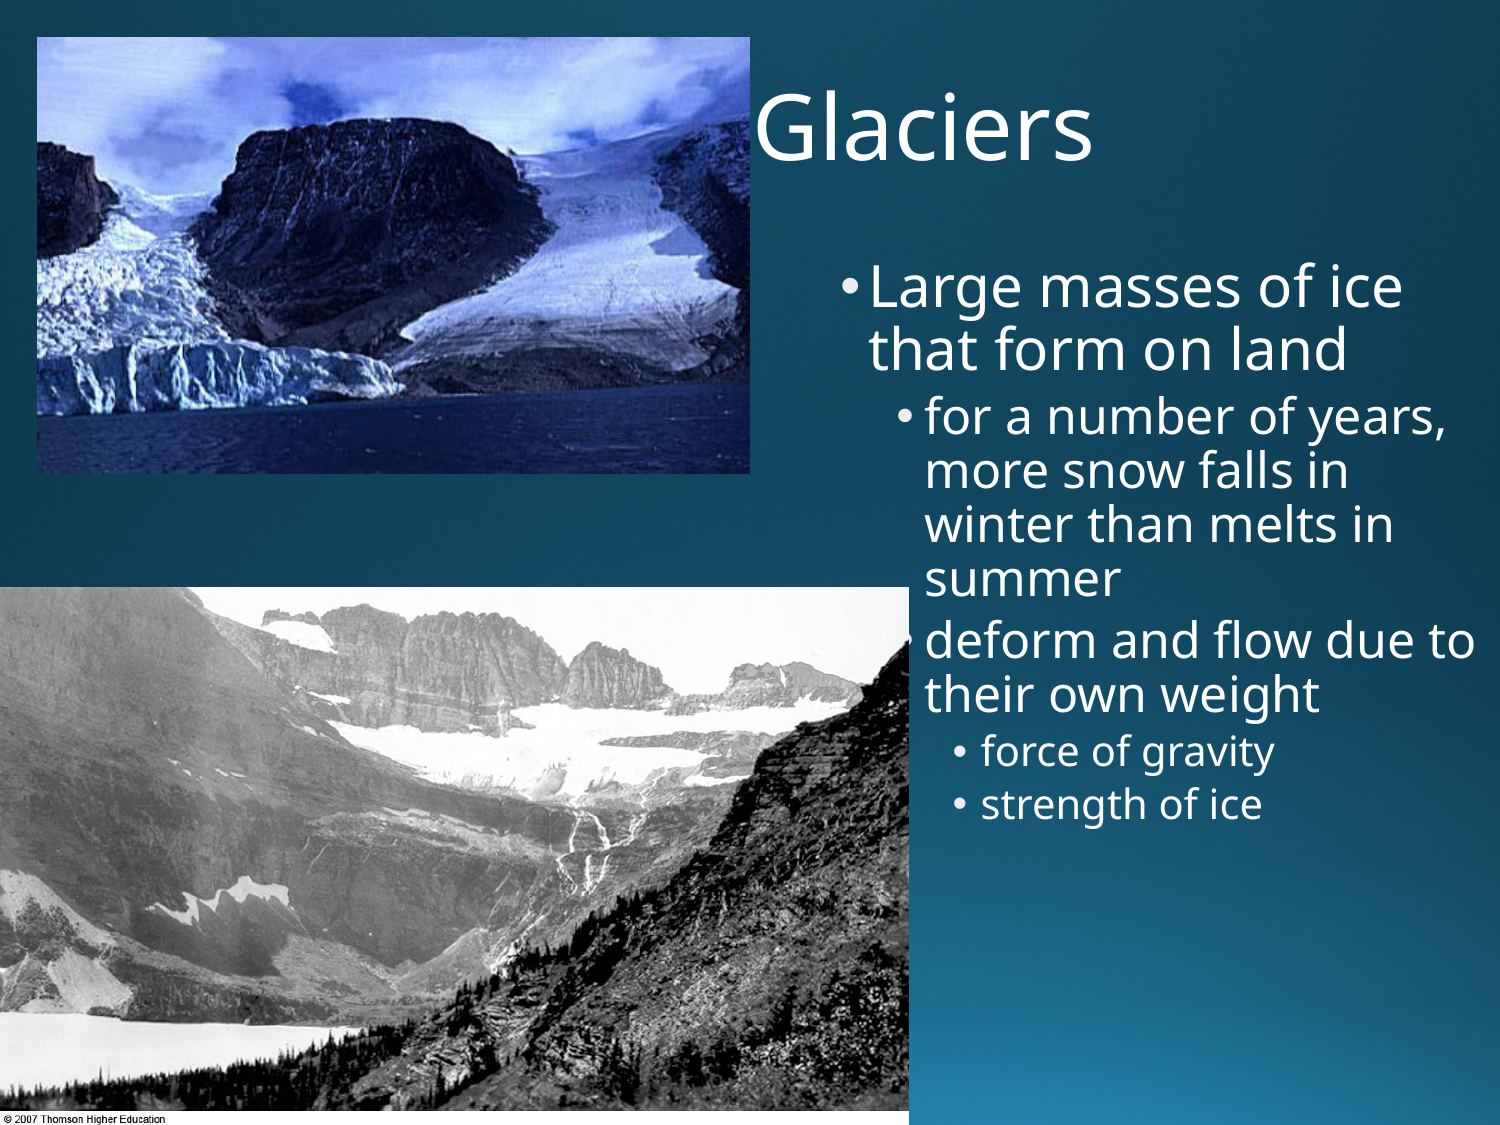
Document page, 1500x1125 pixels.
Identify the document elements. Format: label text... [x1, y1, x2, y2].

picture [0, 0, 1500, 1125]
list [37, 37, 750, 474]
list Large masses of ice that form on land for a number of years, more snow falls in winter than melts in summer deform and flow due to their own weight force of gravity strength of ice [825, 249, 1500, 1063]
title Glaciers [750, 37, 1500, 225]
